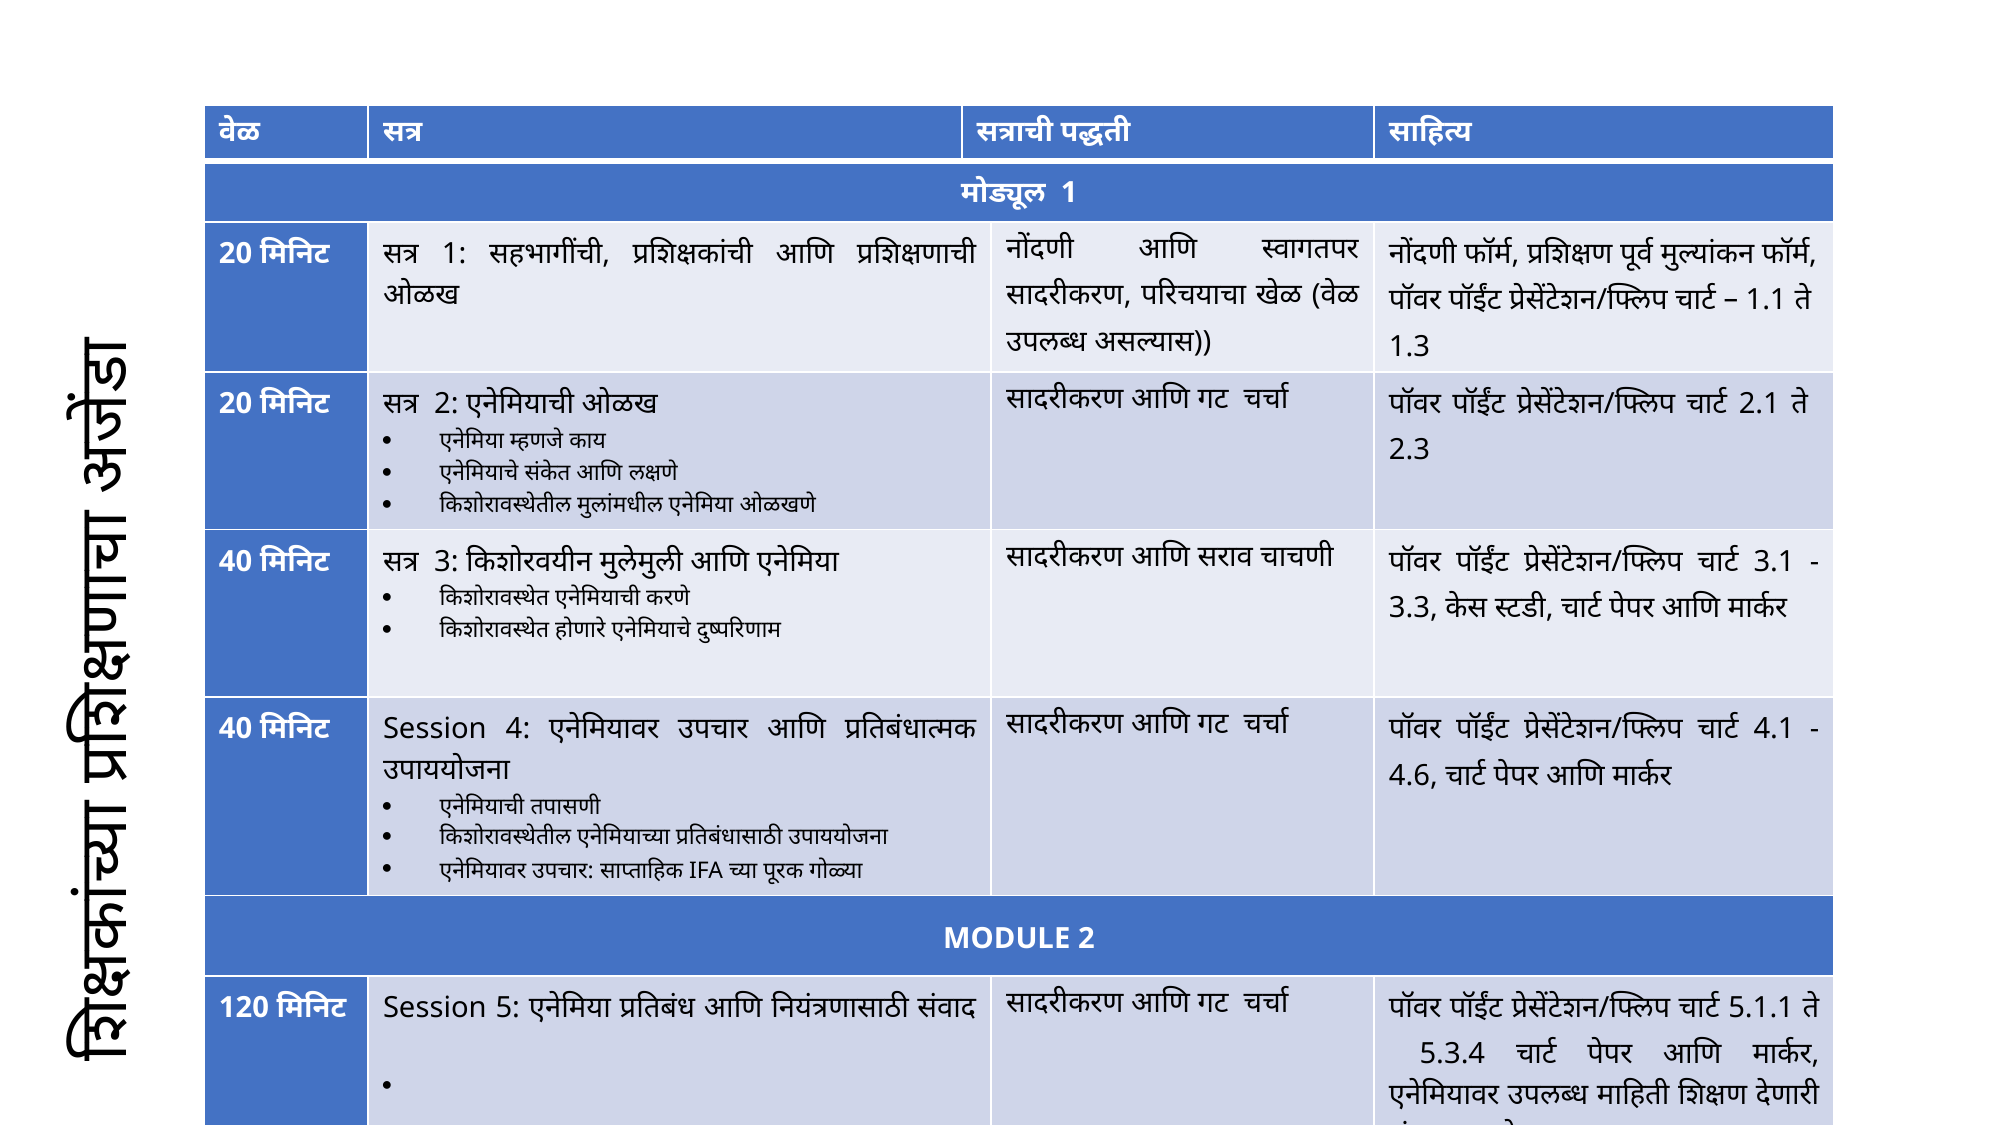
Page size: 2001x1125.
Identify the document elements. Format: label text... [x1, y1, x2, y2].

table_cell मोड्यूल 1 [205, 164, 1833, 221]
table_cell 120 मिनिट [205, 977, 367, 1125]
table_header सत्राची पद्धती [963, 106, 1373, 158]
table_cell 40 मिनिट [205, 530, 367, 696]
table_cell 40 मिनिट [205, 698, 367, 895]
table_header सत्र [369, 106, 961, 158]
table_cell 20 मिनिट [205, 373, 367, 529]
table_cell MODULE 2 [205, 896, 1833, 975]
table_cell पॉवर पॉईंट प्रेसेंटेशन/फ्लिप चार्ट 4.1 - 4.6, चार्ट पेपर आणि मार्कर [1375, 698, 1833, 895]
table_cell सादरीकरण आणि गट चर्चा [992, 977, 1373, 1125]
table_cell Session 5: एनेमिया प्रतिबंध आणि नियंत्रणासाठी संवाद [369, 977, 990, 1125]
table_cell सादरीकरण आणि गट चर्चा [992, 698, 1373, 895]
table_cell सत्र 2: एनेमियाची ओळख एनेमिया म्हणजे काय एनेमियाचे संकेत आणि लक्षणे किशोरावस्थेतील मुलांमधील एनेमिया ओळखणे [369, 373, 990, 529]
table_cell 20 मिनिट [205, 223, 367, 371]
table_header साहित्य [1375, 106, 1833, 158]
table_header वेळ [205, 106, 367, 158]
table_cell Session 4: एनेमियावर उपचार आणि प्रतिबंधात्मक उपाययोजना एनेमियाची तपासणी किशोरावस्थेतील एनेमियाच्या प्रतिबंधासाठी उपाययोजना एनेमियावर उपचार: साप्ताहिक IFA च्या पूरक गोळ्या [369, 698, 990, 895]
table_cell पॉवर पॉईंट प्रेसेंटेशन/फ्लिप चार्ट 3.1 - 3.3, केस स्टडी, चार्ट पेपर आणि मार्कर [1375, 530, 1833, 696]
table_cell नोंदणी फॉर्म, प्रशिक्षण पूर्व मुल्यांकन फॉर्म, पॉवर पॉईंट प्रेसेंटेशन/फ्लिप चार्ट – 1.1 ते 1.3 [1375, 223, 1833, 371]
table_cell पॉवर पॉईंट प्रेसेंटेशन/फ्लिप चार्ट 5.1.1 ते 5.3.4 चार्ट पेपर आणि मार्कर, एनेमियावर उपलब्ध माहिती शिक्षण देणारी संवाद साधने [1375, 977, 1833, 1125]
table_cell पॉवर पॉईंट प्रेसेंटेशन/फ्लिप चार्ट 2.1 ते 2.3 [1375, 373, 1833, 529]
table_cell नोंदणी आणि स्वागतपर सादरीकरण, परिचयाचा खेळ (वेळ उपलब्ध असल्यास)) [992, 223, 1373, 371]
table_cell सादरीकरण आणि गट चर्चा [992, 373, 1373, 529]
table_cell सत्र 1: सहभागींची, प्रशिक्षकांची आणि प्रशिक्षणाची ओळख [369, 223, 990, 371]
table_cell सत्र 3: किशोरवयीन मुलेमुली आणि एनेमिया किशोरावस्थेत एनेमियाची करणे किशोरावस्थेत होणारे एनेमियाचे दुष्परिणाम [369, 530, 990, 696]
title शिक्षकांच्या प्रशिक्षणाचा अजेंडा [0, 40, 214, 1077]
table_cell सादरीकरण आणि सराव चाचणी [992, 530, 1373, 696]
